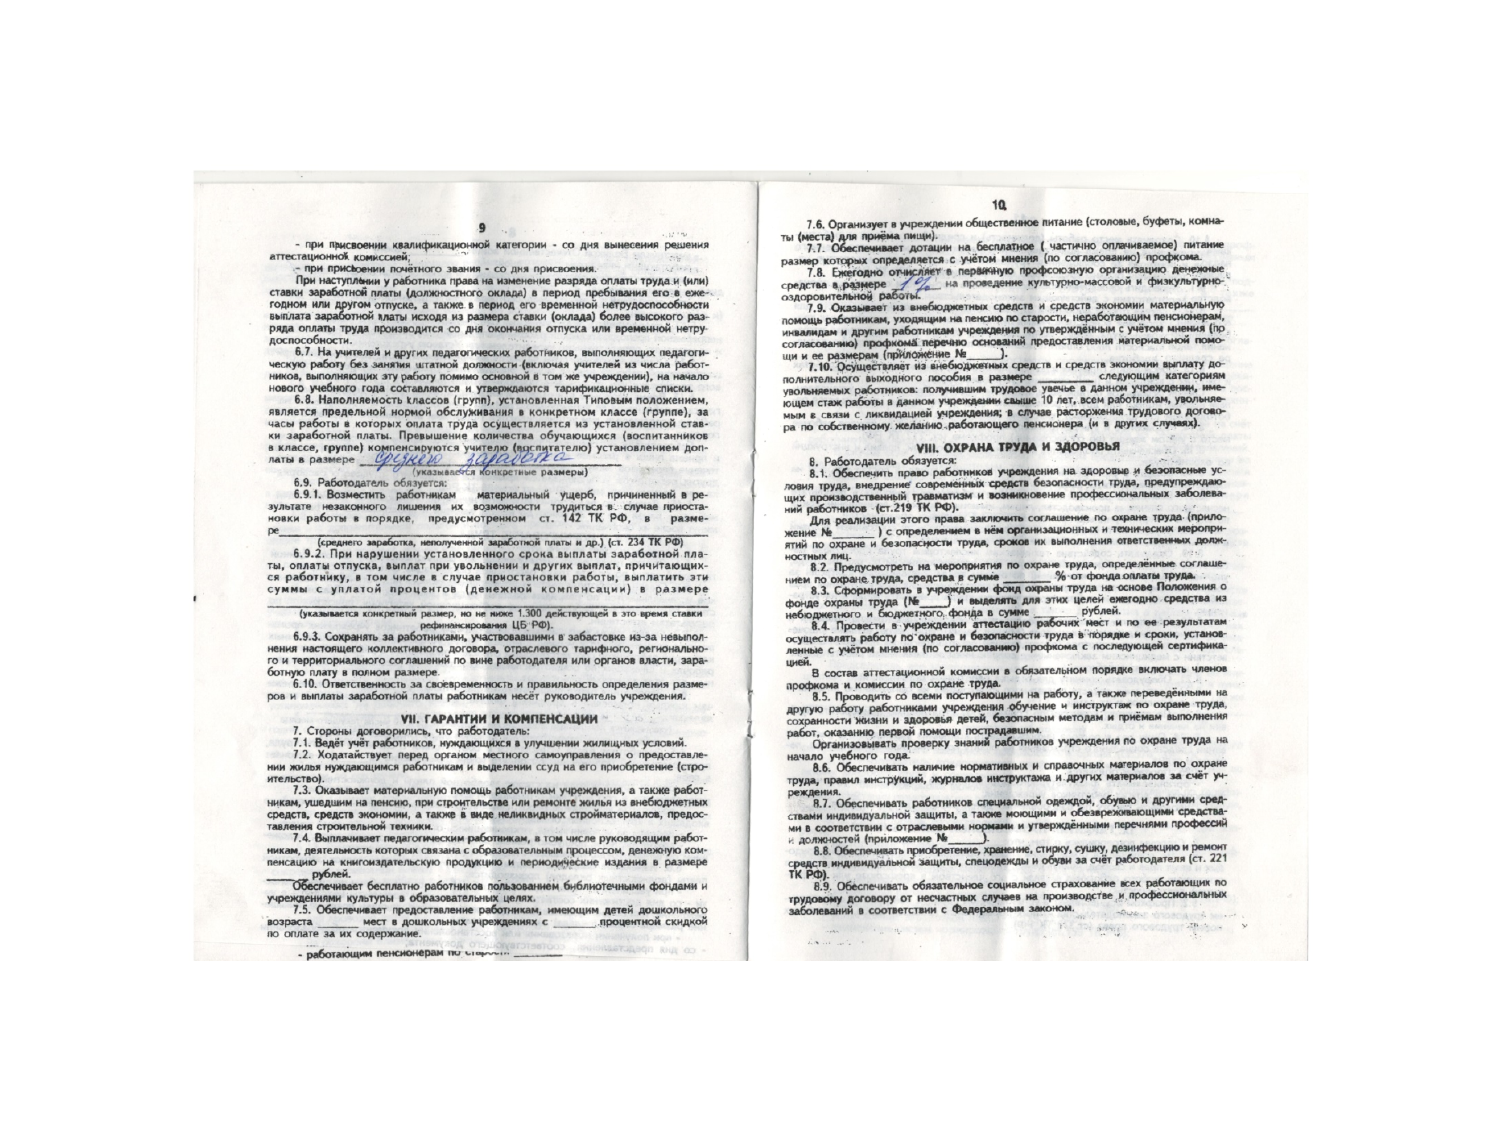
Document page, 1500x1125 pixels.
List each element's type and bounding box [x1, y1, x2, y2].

picture [189, 0, 1313, 1125]
